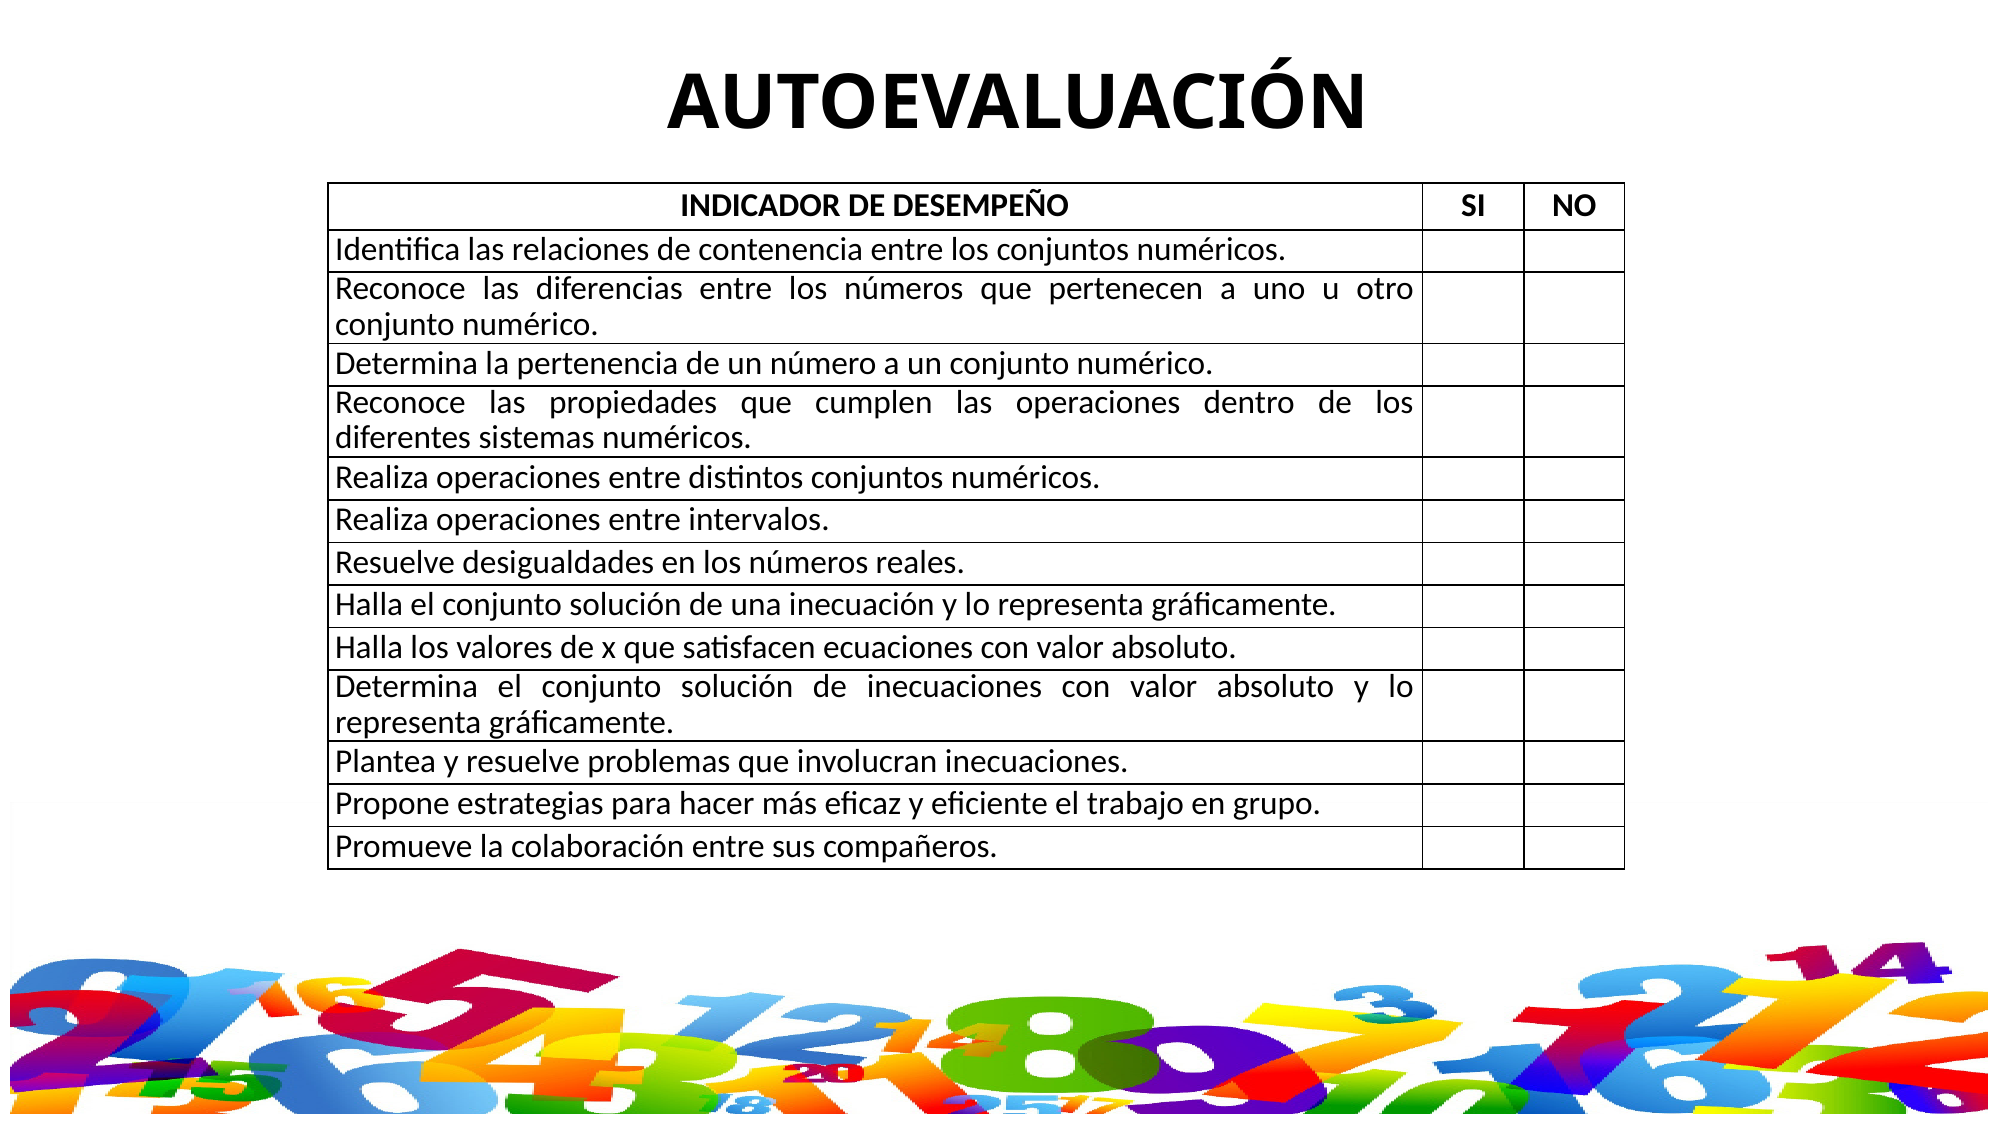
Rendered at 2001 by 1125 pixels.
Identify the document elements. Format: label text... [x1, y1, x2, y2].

table_cell [1525, 785, 1624, 802]
table_cell [1525, 344, 1624, 385]
table_cell [1423, 586, 1523, 627]
picture [10, 802, 1988, 1114]
table_cell Identifica las relaciones de contenencia entre los conjuntos numéricos. [329, 231, 1422, 271]
table_cell [1525, 501, 1624, 542]
table_cell Determina el conjunto solución de inecuaciones con valor absoluto y lo representa gráficamente. [329, 671, 1422, 740]
table_cell [1525, 742, 1624, 783]
table_cell [1423, 671, 1523, 740]
table_cell [1423, 785, 1523, 802]
table_cell Realiza operaciones entre intervalos. [329, 501, 1422, 542]
table_cell Halla los valores de x que satisfacen ecuaciones con valor absoluto. [329, 628, 1422, 669]
table_cell Reconoce las propiedades que cumplen las operaciones dentro de los diferentes sistemas numéricos. [329, 387, 1422, 456]
table_cell Reconoce las diferencias entre los números que pertenecen a uno u otro conjunto numérico. [329, 273, 1422, 343]
table_cell Resuelve desigualdades en los números reales. [329, 543, 1422, 584]
table_cell Realiza operaciones entre distintos conjuntos numéricos. [329, 458, 1422, 499]
table_cell [1423, 501, 1523, 542]
table_cell [1423, 458, 1523, 499]
table_cell [1525, 628, 1624, 669]
table_cell [1423, 273, 1523, 343]
table_cell [1525, 231, 1624, 271]
table_cell [1423, 344, 1523, 385]
table_cell [1525, 586, 1624, 627]
table_header NO [1525, 184, 1624, 229]
table_cell Plantea y resuelve problemas que involucran inecuaciones. [329, 742, 1422, 783]
table_cell [1525, 543, 1624, 584]
table_cell Propone estrategias para hacer más eficaz y eficiente el trabajo en grupo. [329, 785, 1422, 802]
table_cell [1423, 231, 1523, 271]
table_cell [1423, 543, 1523, 584]
table_cell [1423, 628, 1523, 669]
table_cell Determina la pertenencia de un número a un conjunto numérico. [329, 344, 1422, 385]
text_box AUTOEVALUACIÓN [267, 47, 1768, 156]
table_cell [1525, 458, 1624, 499]
table_cell [1525, 273, 1624, 343]
table_cell [1423, 742, 1523, 783]
table_cell Halla el conjunto solución de una inecuación y lo representa gráficamente. [329, 586, 1422, 627]
table_cell [1525, 671, 1624, 740]
table_header SI [1423, 184, 1523, 229]
table_cell [1525, 387, 1624, 456]
table_cell [1423, 387, 1523, 456]
table_header INDICADOR DE DESEMPEÑO [329, 184, 1422, 229]
